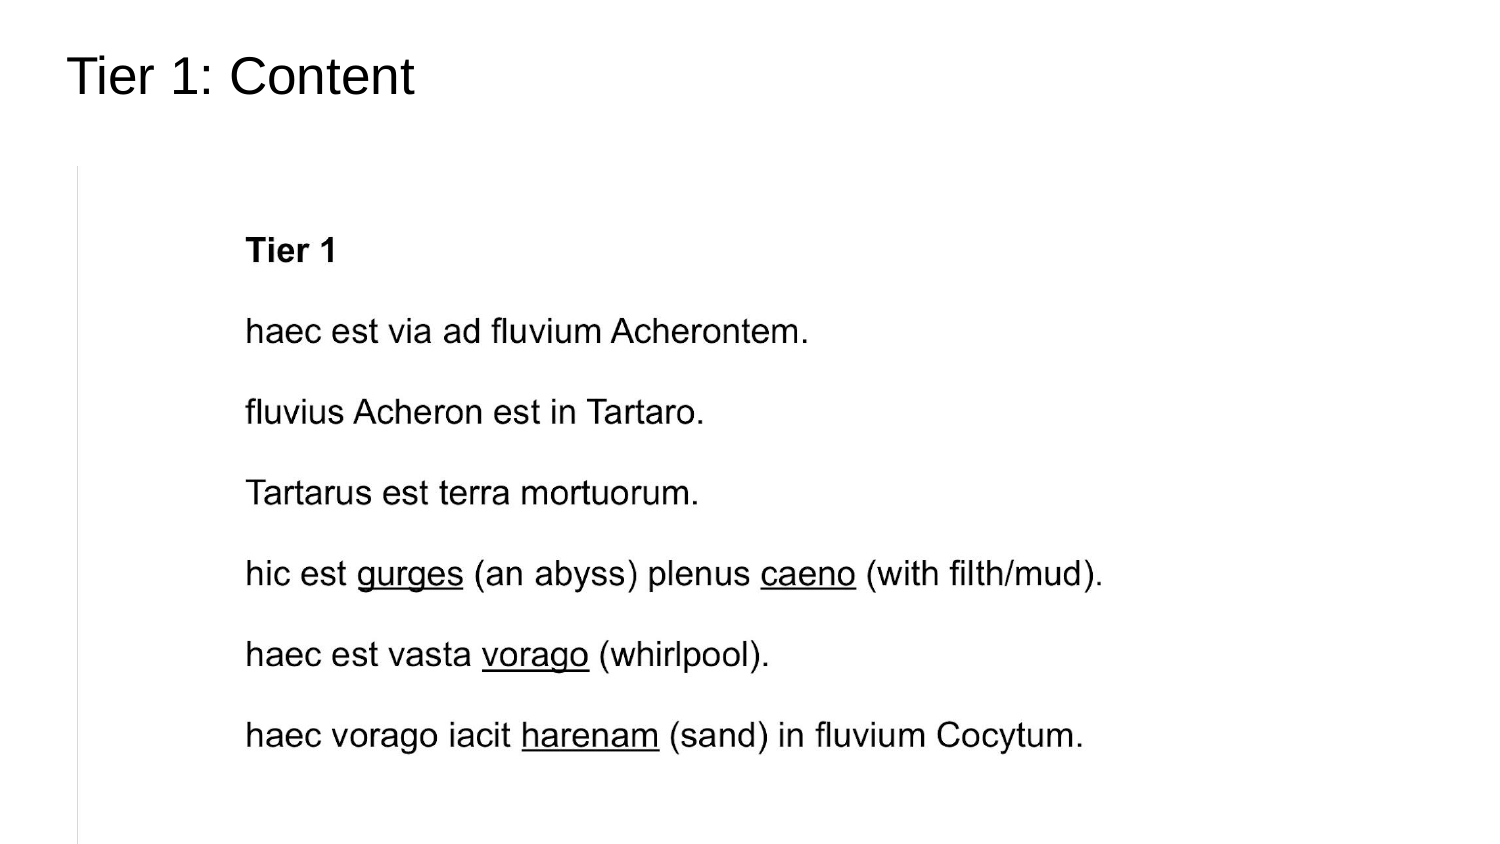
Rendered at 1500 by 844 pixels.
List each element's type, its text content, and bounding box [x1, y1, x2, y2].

title Tier 1: Content [51, 26, 1449, 121]
picture [76, 166, 1424, 844]
